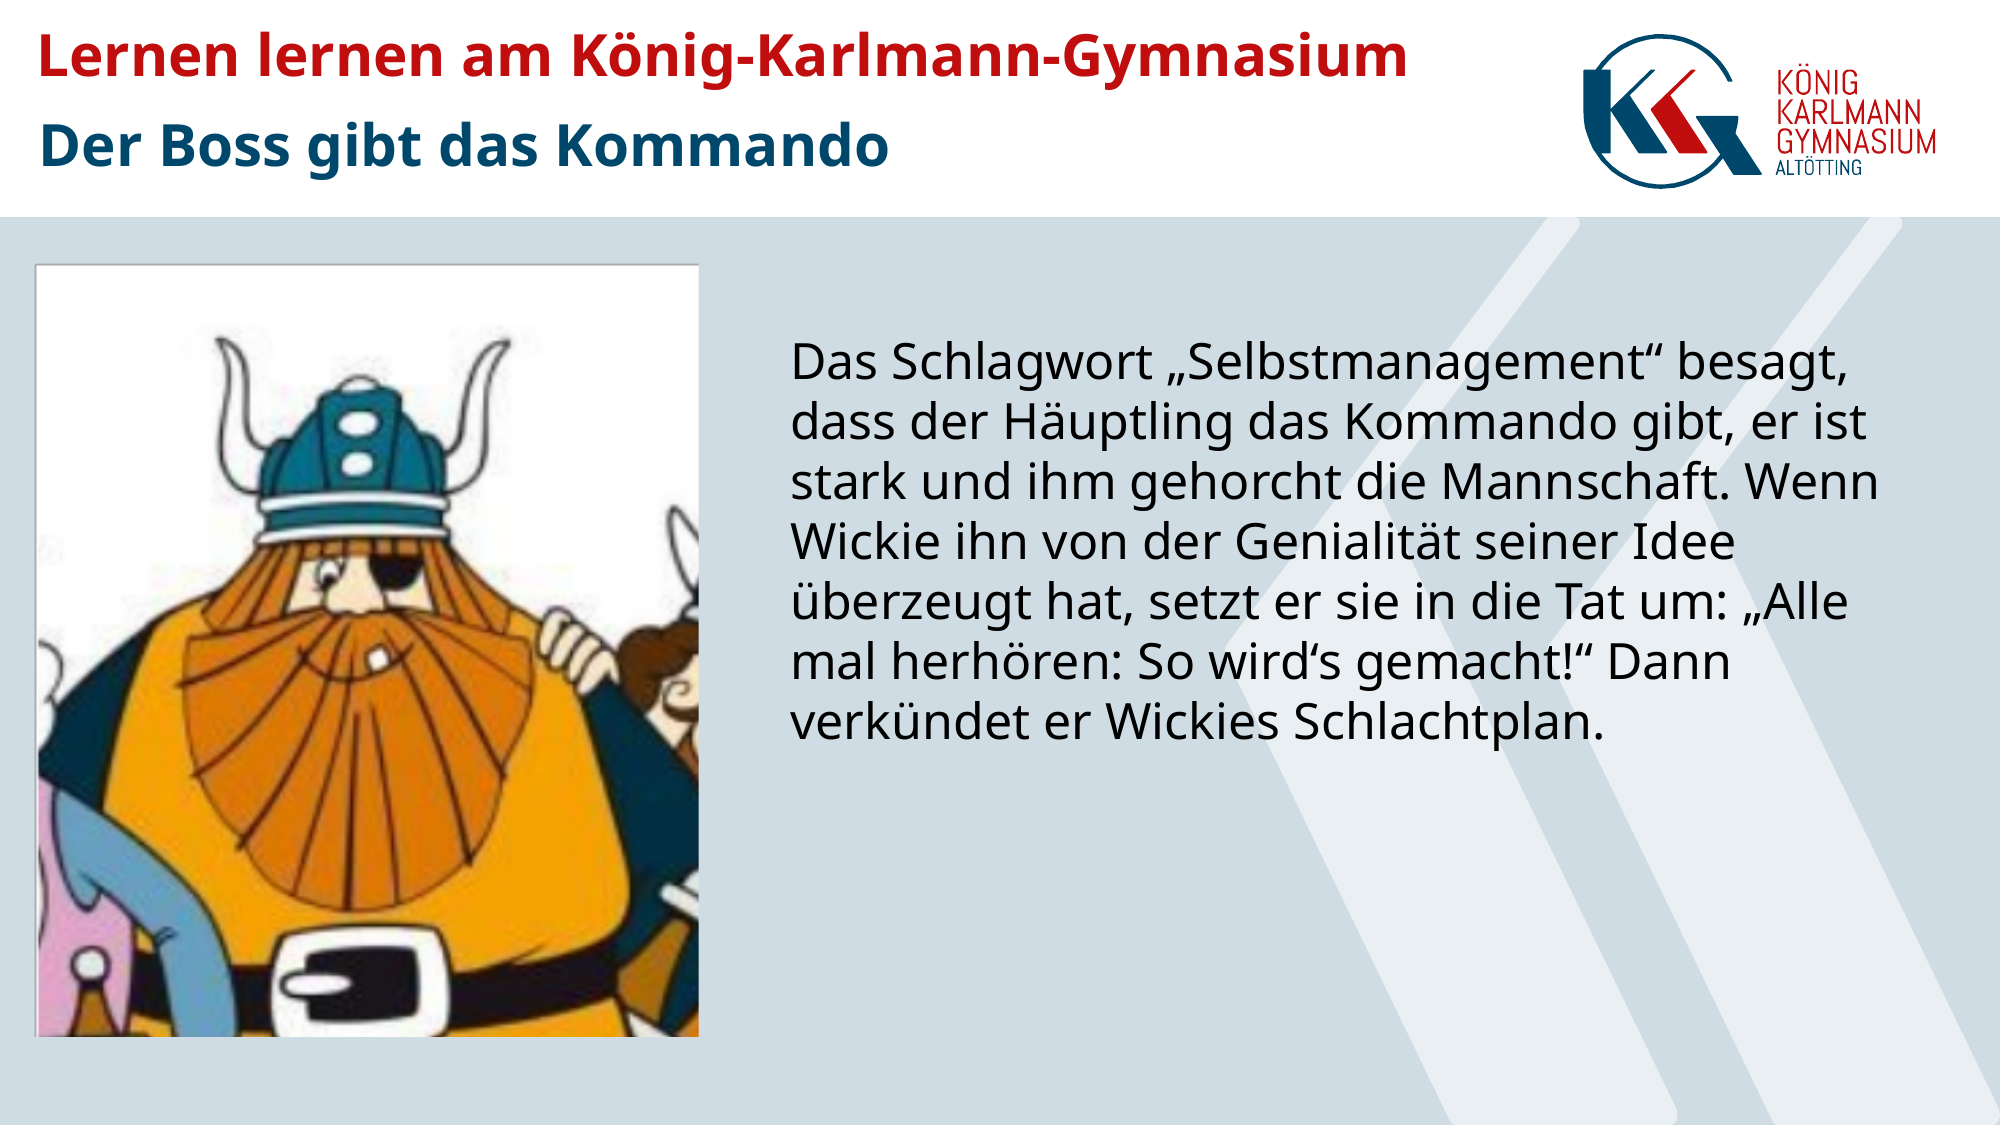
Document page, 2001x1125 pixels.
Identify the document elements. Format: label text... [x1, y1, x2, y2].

picture [1583, 124, 1648, 189]
text_box Lernen lernen am König-Karlmann-Gymnasium [21, 21, 1494, 95]
picture [1583, 34, 1647, 69]
picture [31, 260, 699, 1037]
picture [1224, 217, 2000, 1125]
text_box Der Boss gibt das Kommando [24, 112, 1497, 186]
picture [1603, 34, 1936, 189]
text_box Das Schlagwort „Selbstmanagement“ besagt, dass der Häuptling das Kommando gibt, er ist stark und ihm gehorcht die Mannschaft. Wenn Wickie ihn von der Genialität seiner Idee überzeugt hat, setzt er sie in die Tat um: „Alle mal herhören: So wird‘s gemacht!“ Dann verkündet er Wickies Schlachtplan. [775, 322, 1224, 757]
text_box [0, 216, 2000, 1125]
